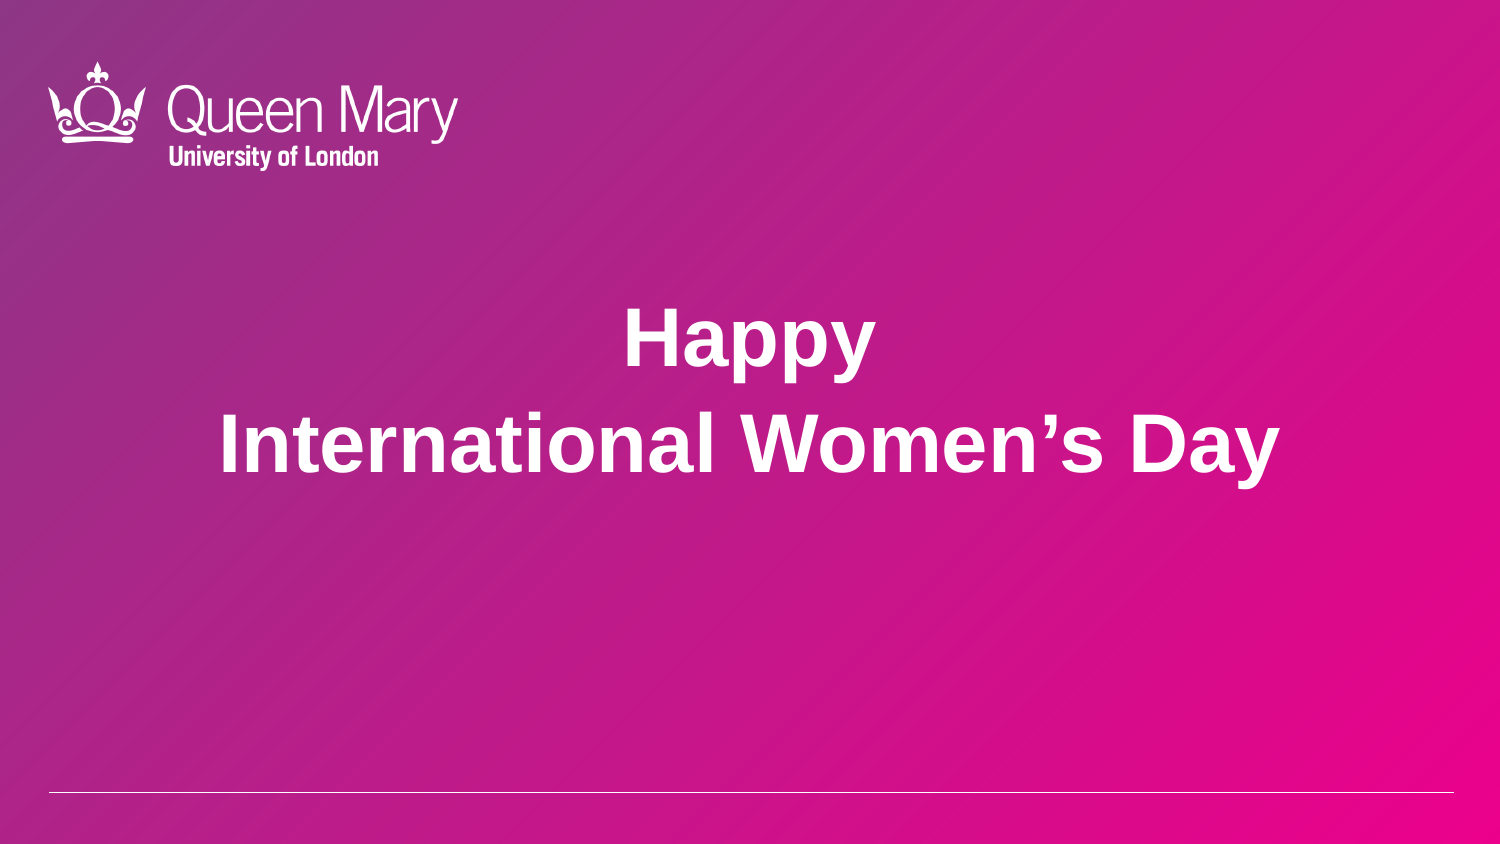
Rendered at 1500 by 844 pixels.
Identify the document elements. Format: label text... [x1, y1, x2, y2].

list Happy International Women’s Day [0, 287, 1500, 480]
picture [48, 61, 458, 171]
